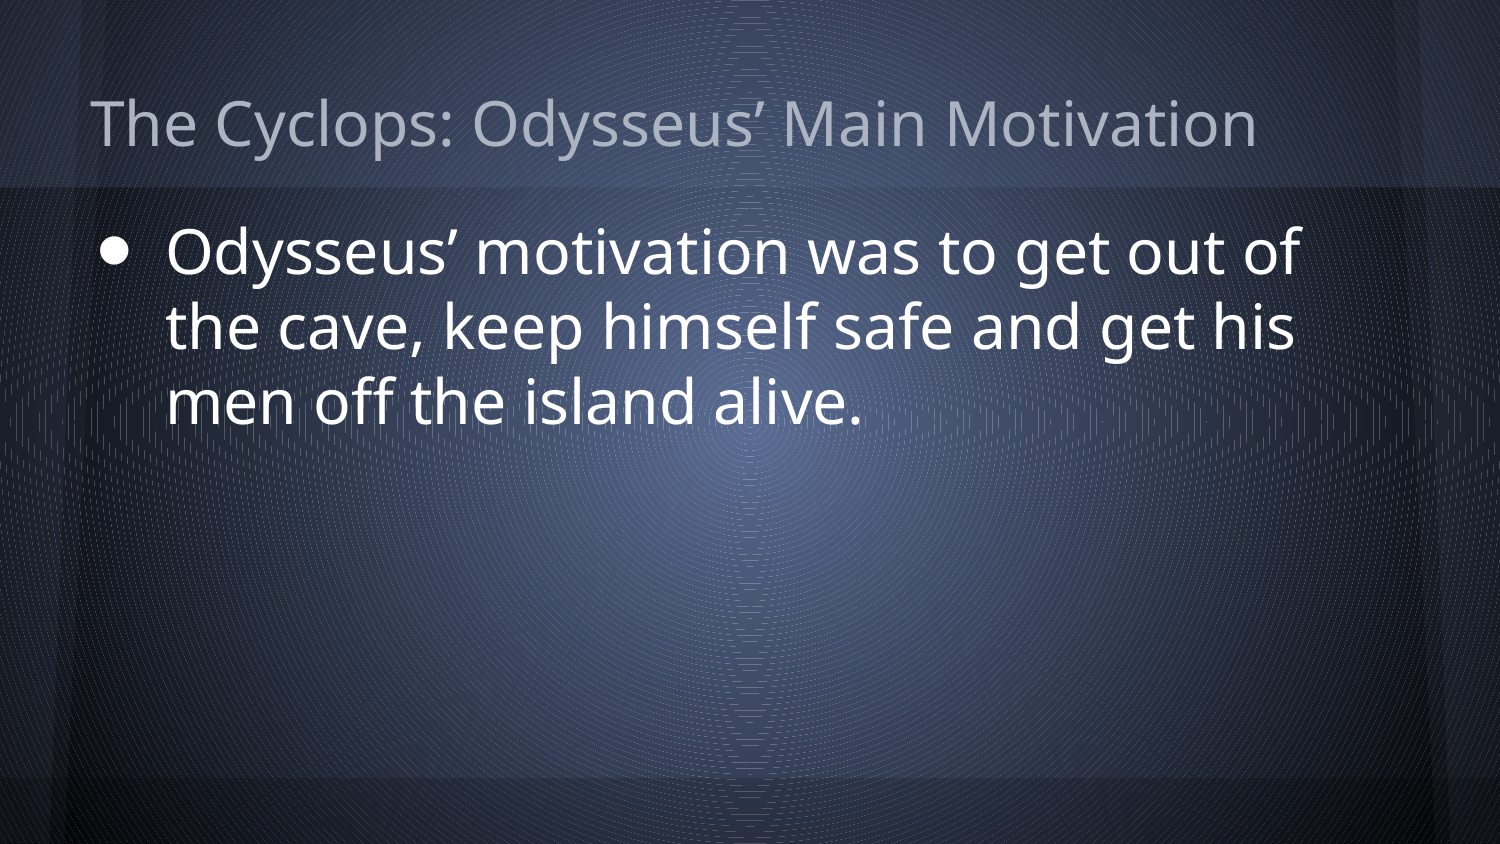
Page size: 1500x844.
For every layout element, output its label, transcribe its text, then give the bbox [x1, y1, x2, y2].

title The Cyclops: Odysseus’ Main Motivation [75, 33, 1425, 175]
list Odysseus’ motivation was to get out of the cave, keep himself safe and get his men off the island alive. [75, 196, 1425, 808]
